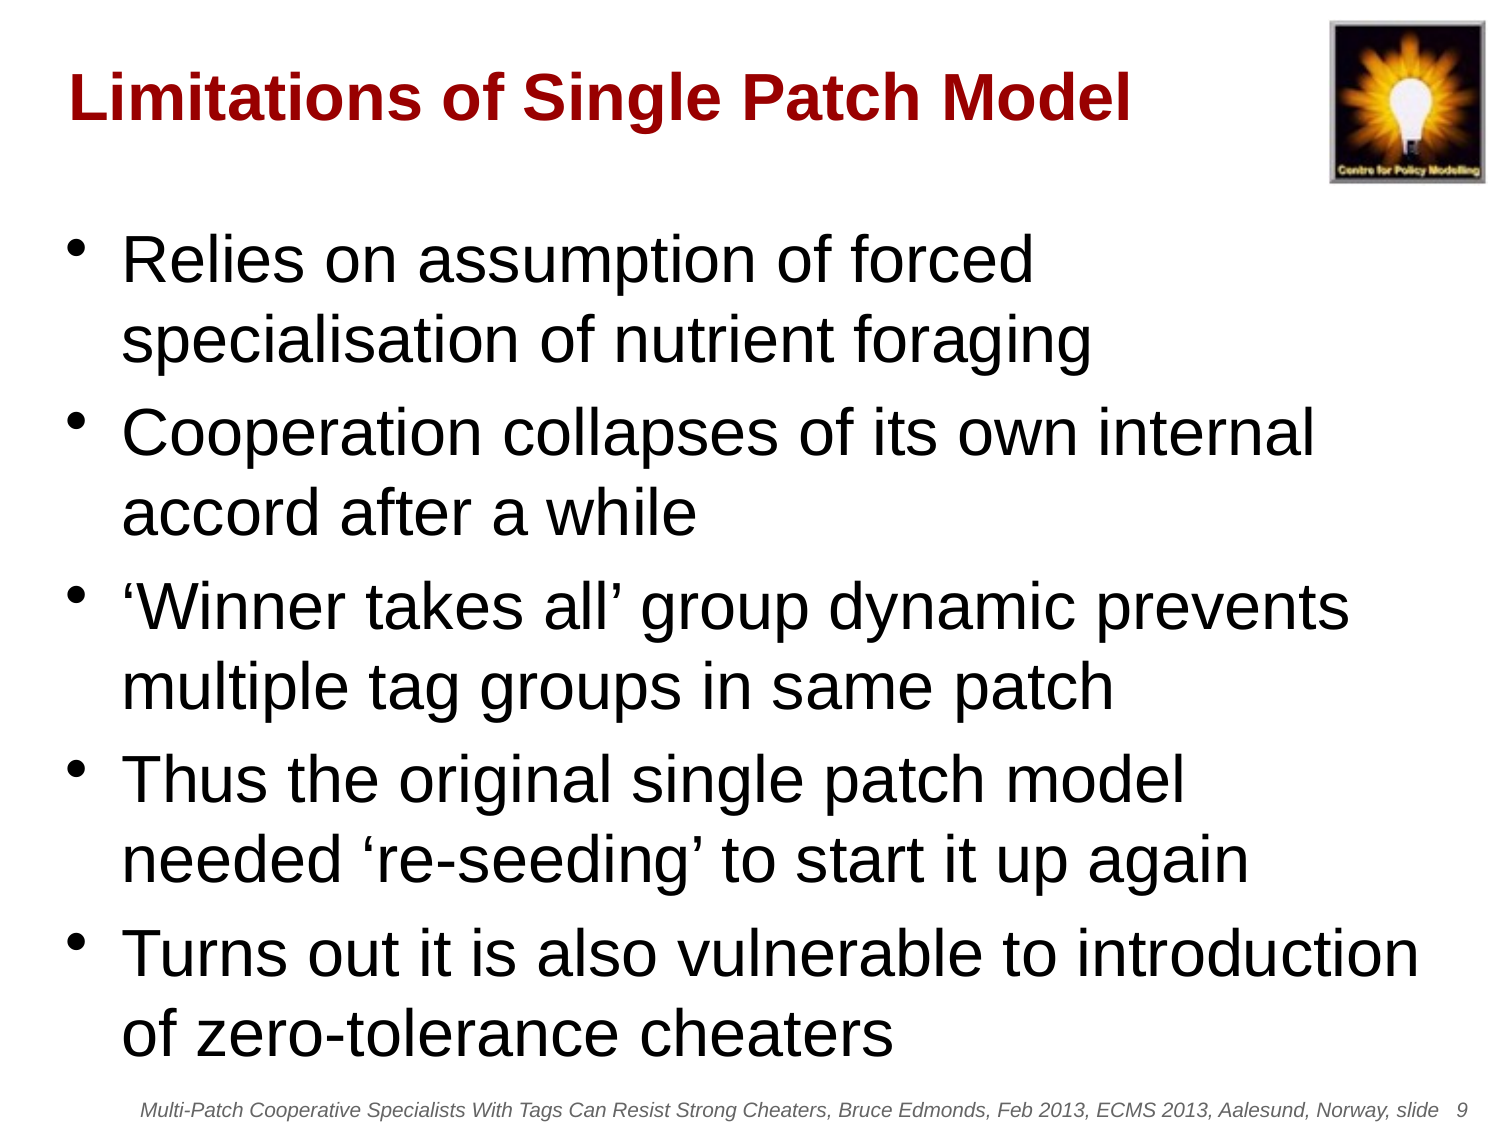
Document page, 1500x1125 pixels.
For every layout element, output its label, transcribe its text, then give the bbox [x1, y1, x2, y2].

list Relies on assumption of forced specialisation of nutrient foraging Cooperation collapses of its own internal accord after a while ‘Winner takes all’ group dynamic prevents multiple tag groups in same patch Thus the original single patch model needed ‘re-seeding’ to start it up again Turns out it is also vulnerable to introduction of zero-tolerance cheaters [49, 207, 1438, 1095]
title Limitations of Single Patch Model [52, 37, 1294, 151]
picture [1328, 19, 1488, 186]
